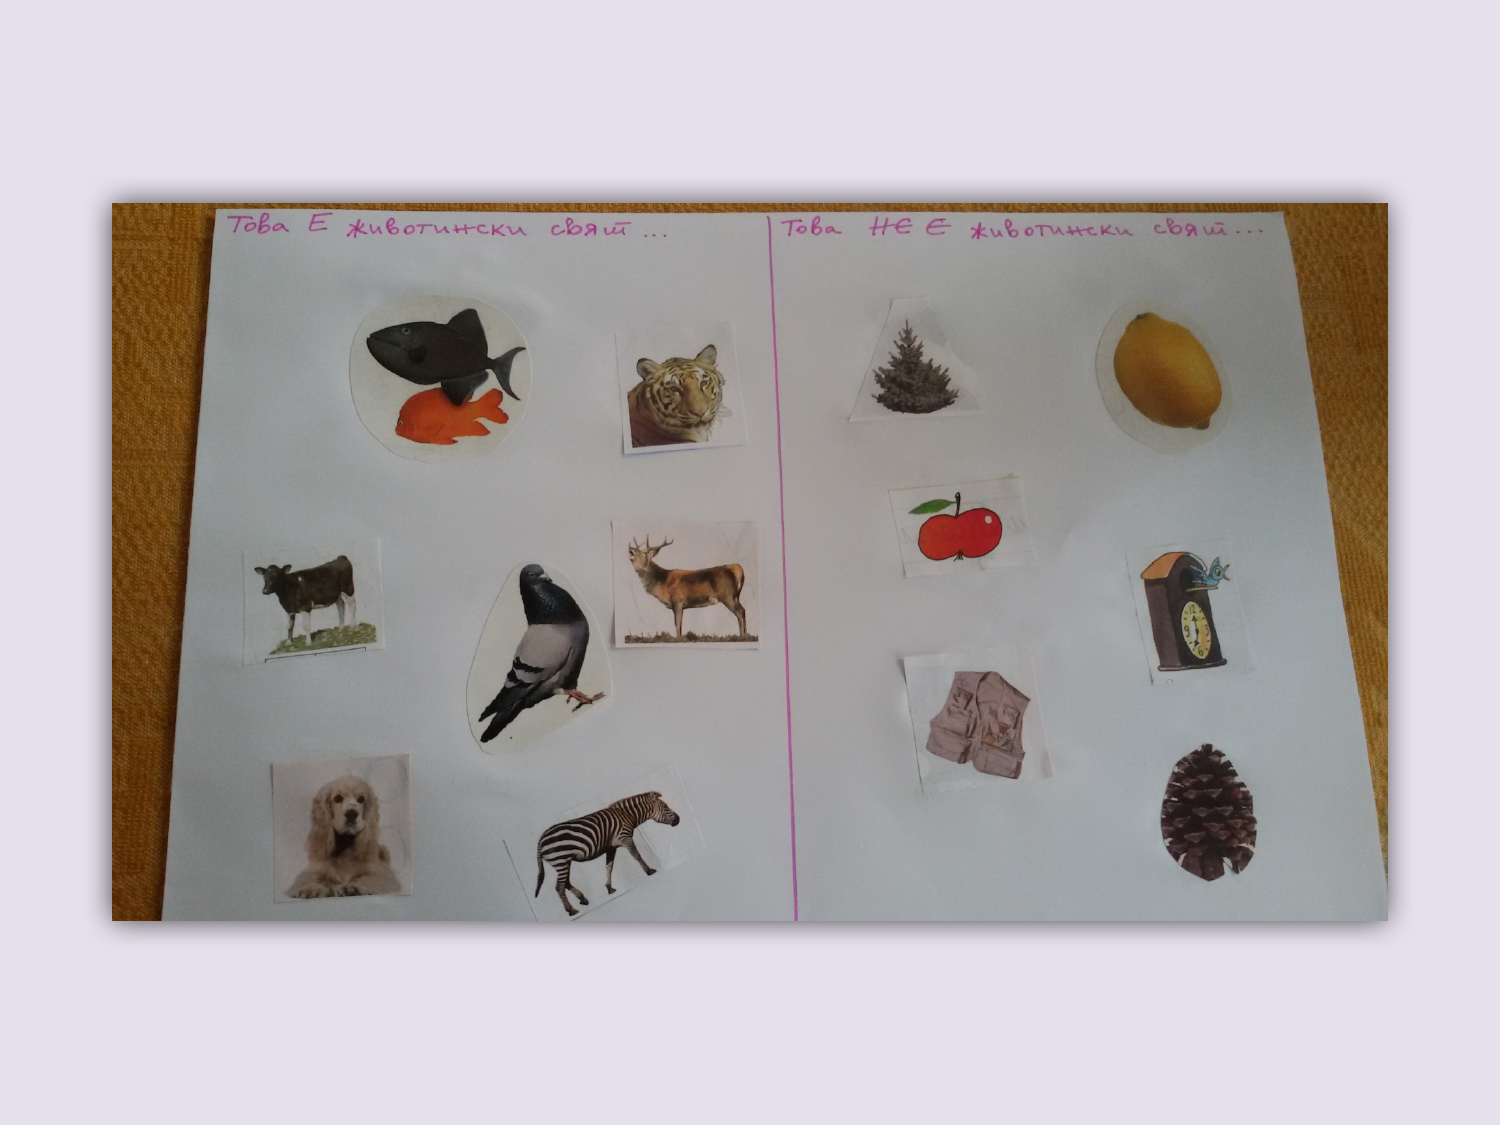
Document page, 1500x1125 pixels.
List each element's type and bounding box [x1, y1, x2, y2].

picture [112, 203, 1388, 922]
